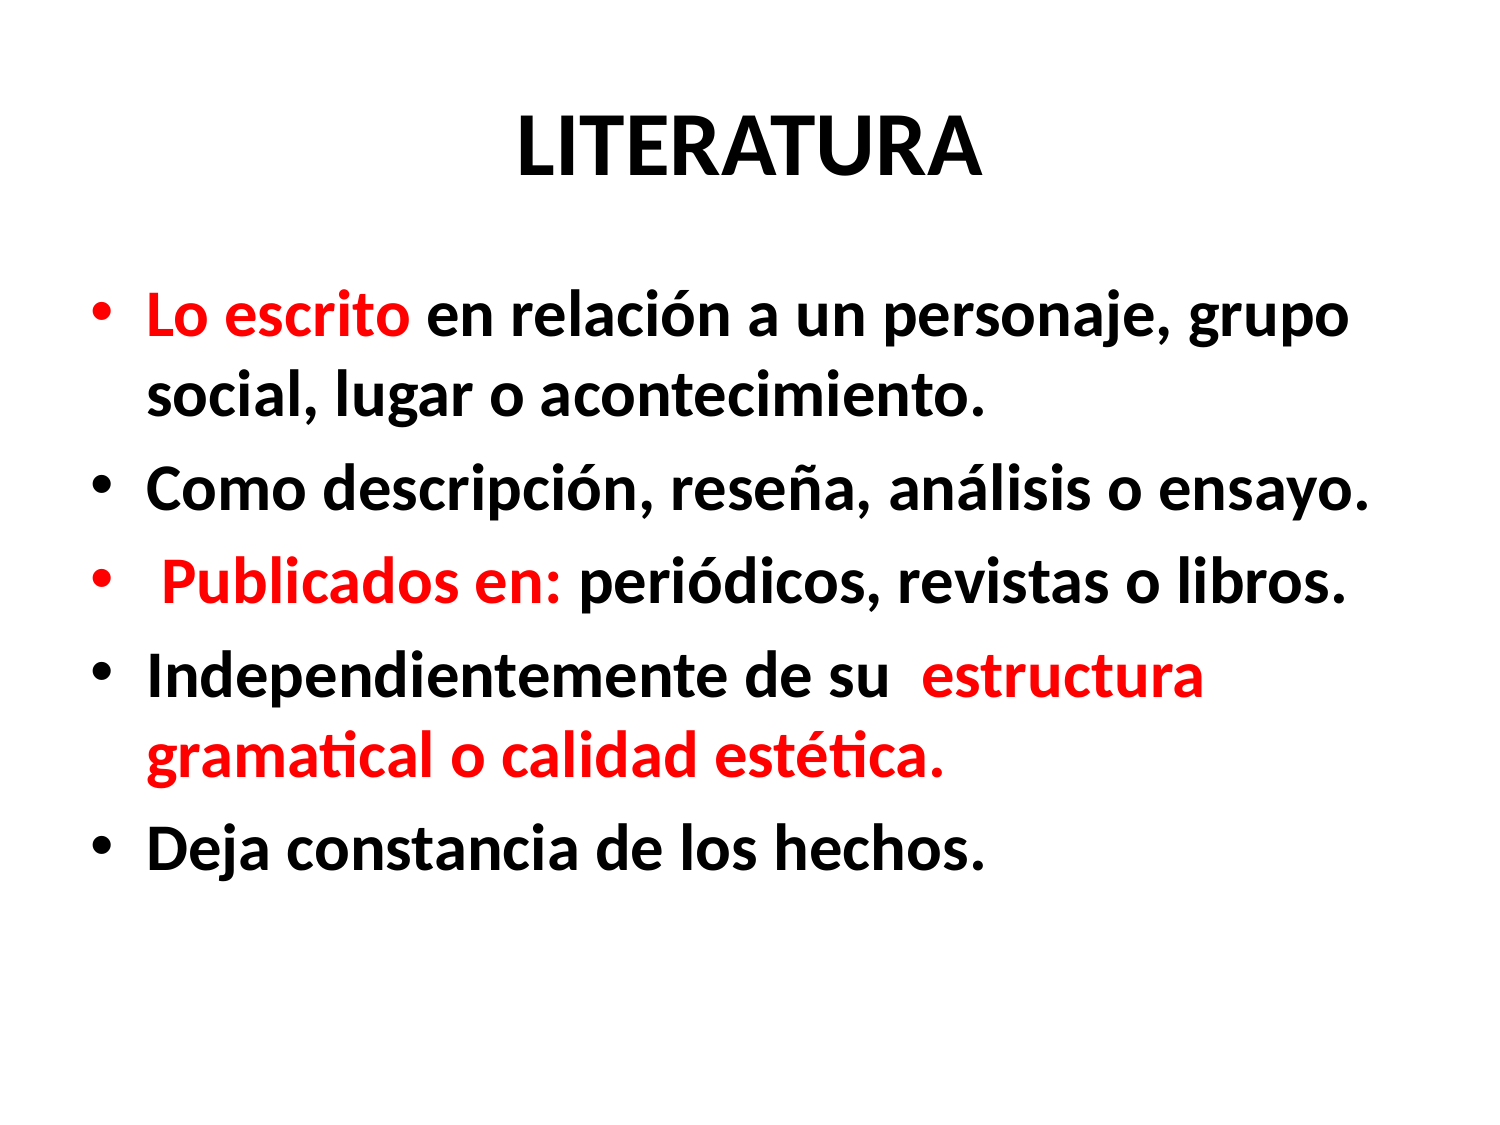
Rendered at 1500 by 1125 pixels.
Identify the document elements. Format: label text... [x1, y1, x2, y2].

title LITERATURA [75, 45, 1425, 233]
list Lo escrito en relación a un personaje, grupo social, lugar o acontecimiento. Como descripción, reseña, análisis o ensayo. Publicados en: periódicos, revistas o libros. Independientemente de su estructura gramatical o calidad estética. Deja constancia de los hechos. [75, 262, 1425, 1005]
